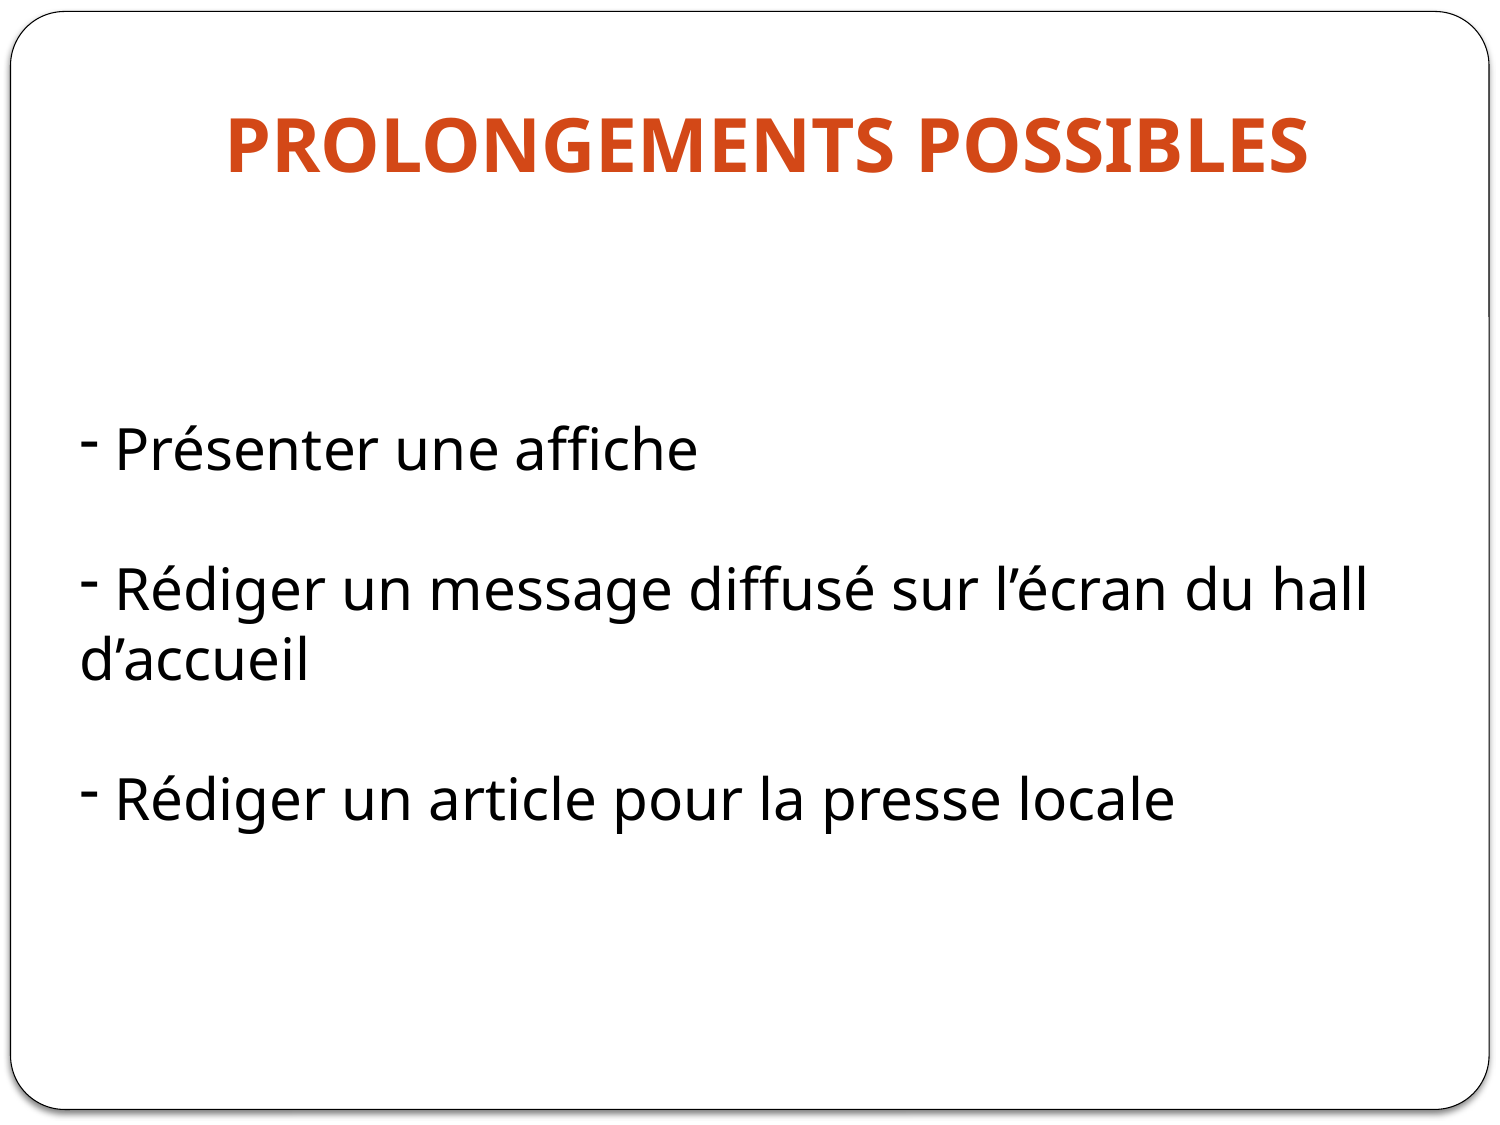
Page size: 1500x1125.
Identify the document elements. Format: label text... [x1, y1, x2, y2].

text_box PROLONGEMENTS POSSIBLES Présenter une affiche Rédiger un message diffusé sur l’écran du hall d’accueil Rédiger un article pour la presse locale [64, 89, 1471, 840]
